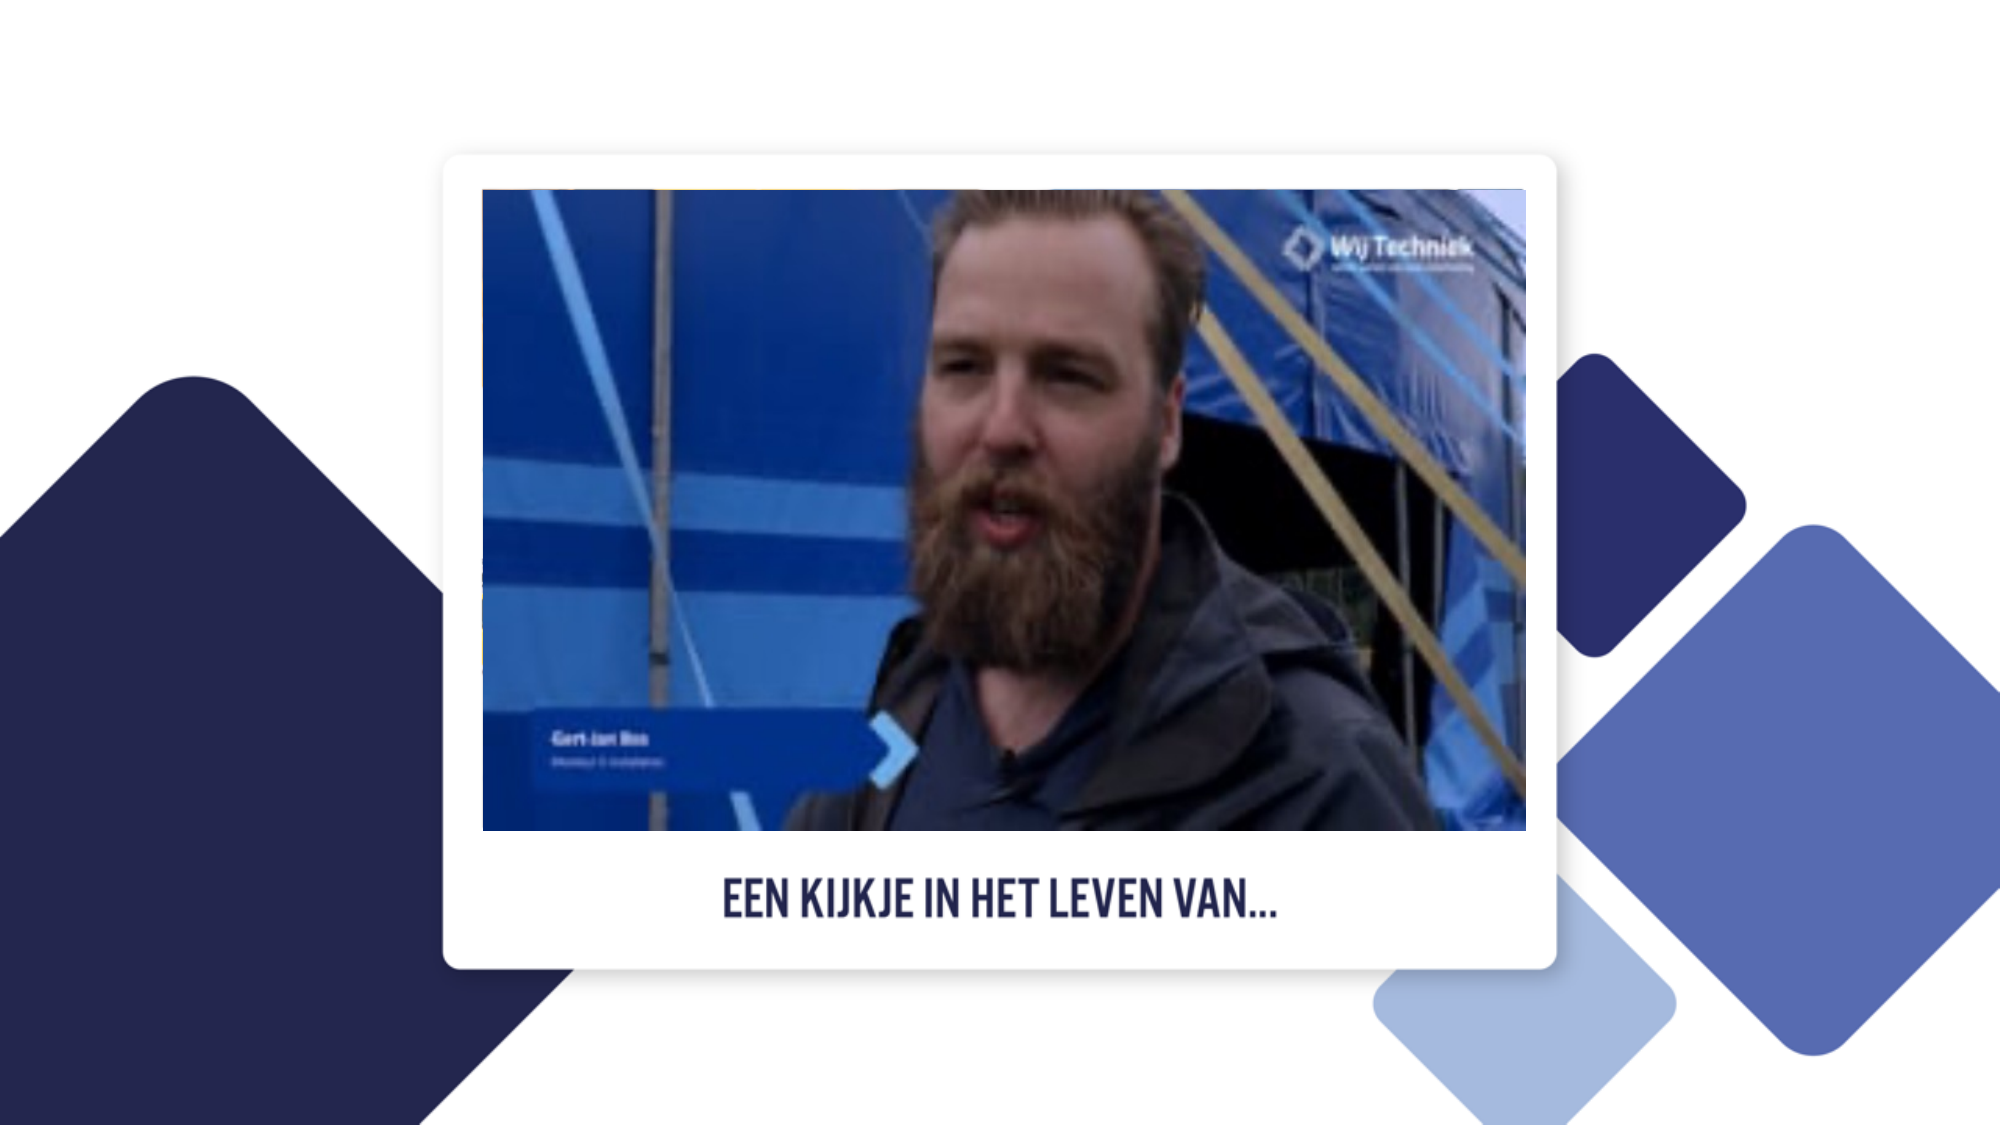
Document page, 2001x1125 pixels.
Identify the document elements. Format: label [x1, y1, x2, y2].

picture [0, 0, 2000, 1125]
text_box [482, 189, 1527, 832]
